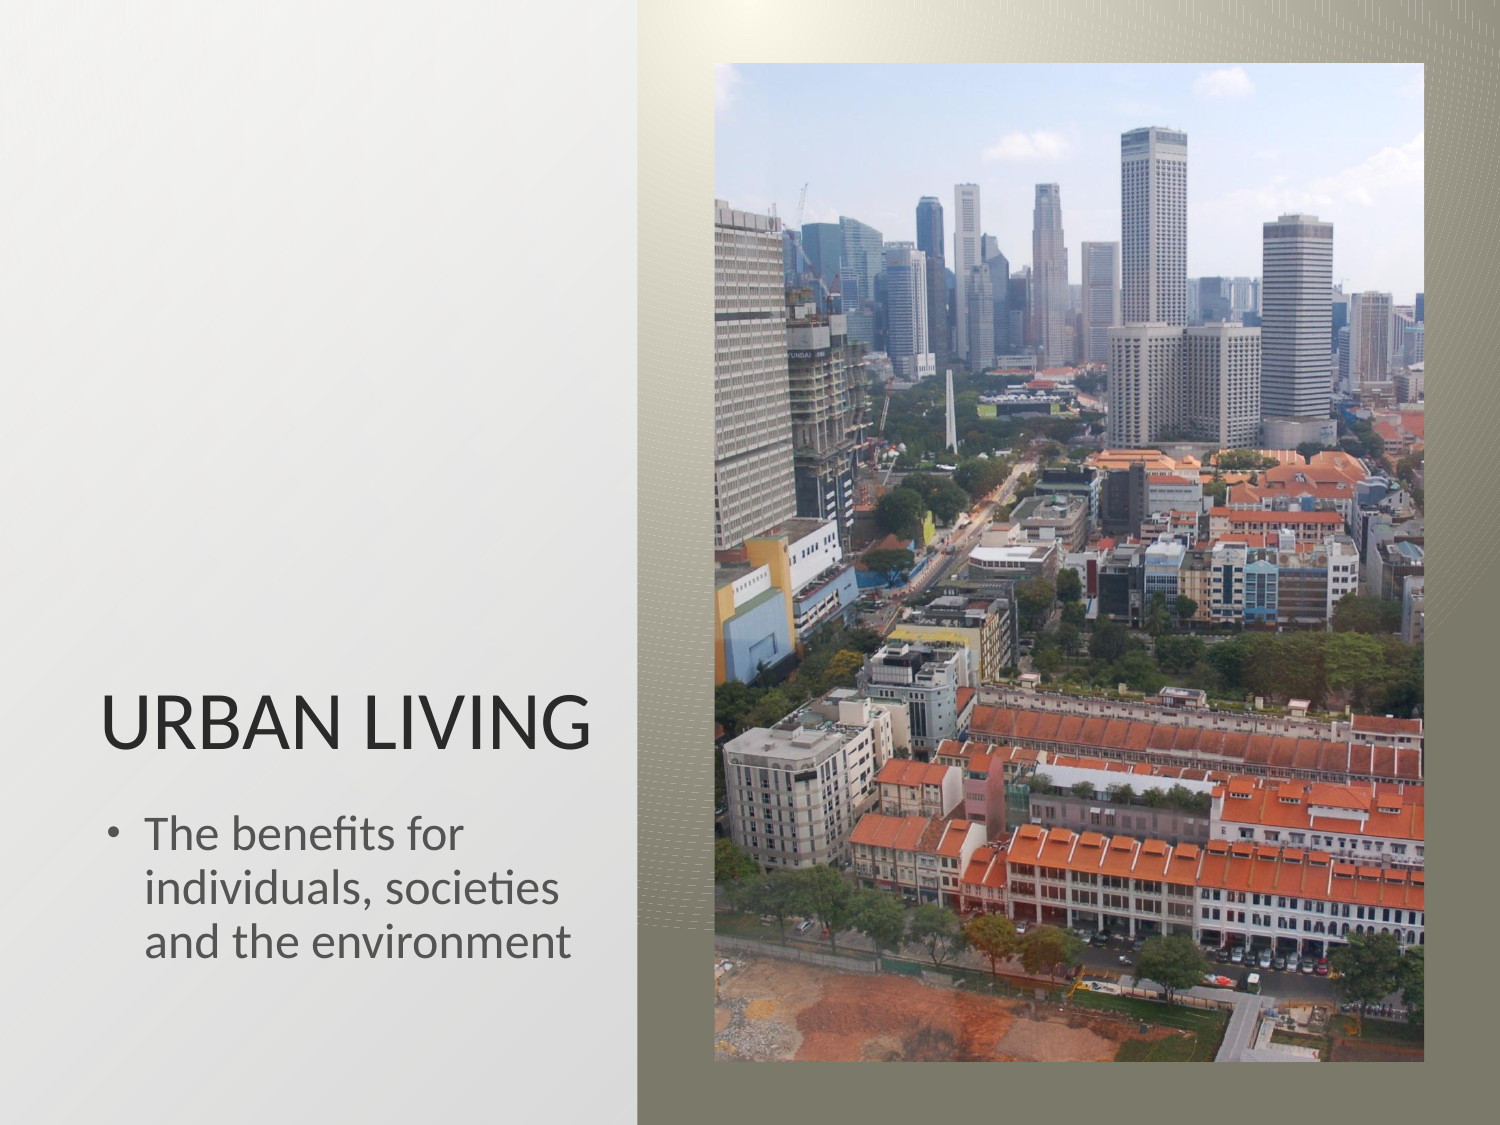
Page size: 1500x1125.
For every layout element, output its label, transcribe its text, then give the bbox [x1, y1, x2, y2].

picture [714, 63, 1425, 1062]
title urban living [84, 112, 644, 775]
list The benefits for individuals, societies and the environment [84, 800, 609, 1035]
